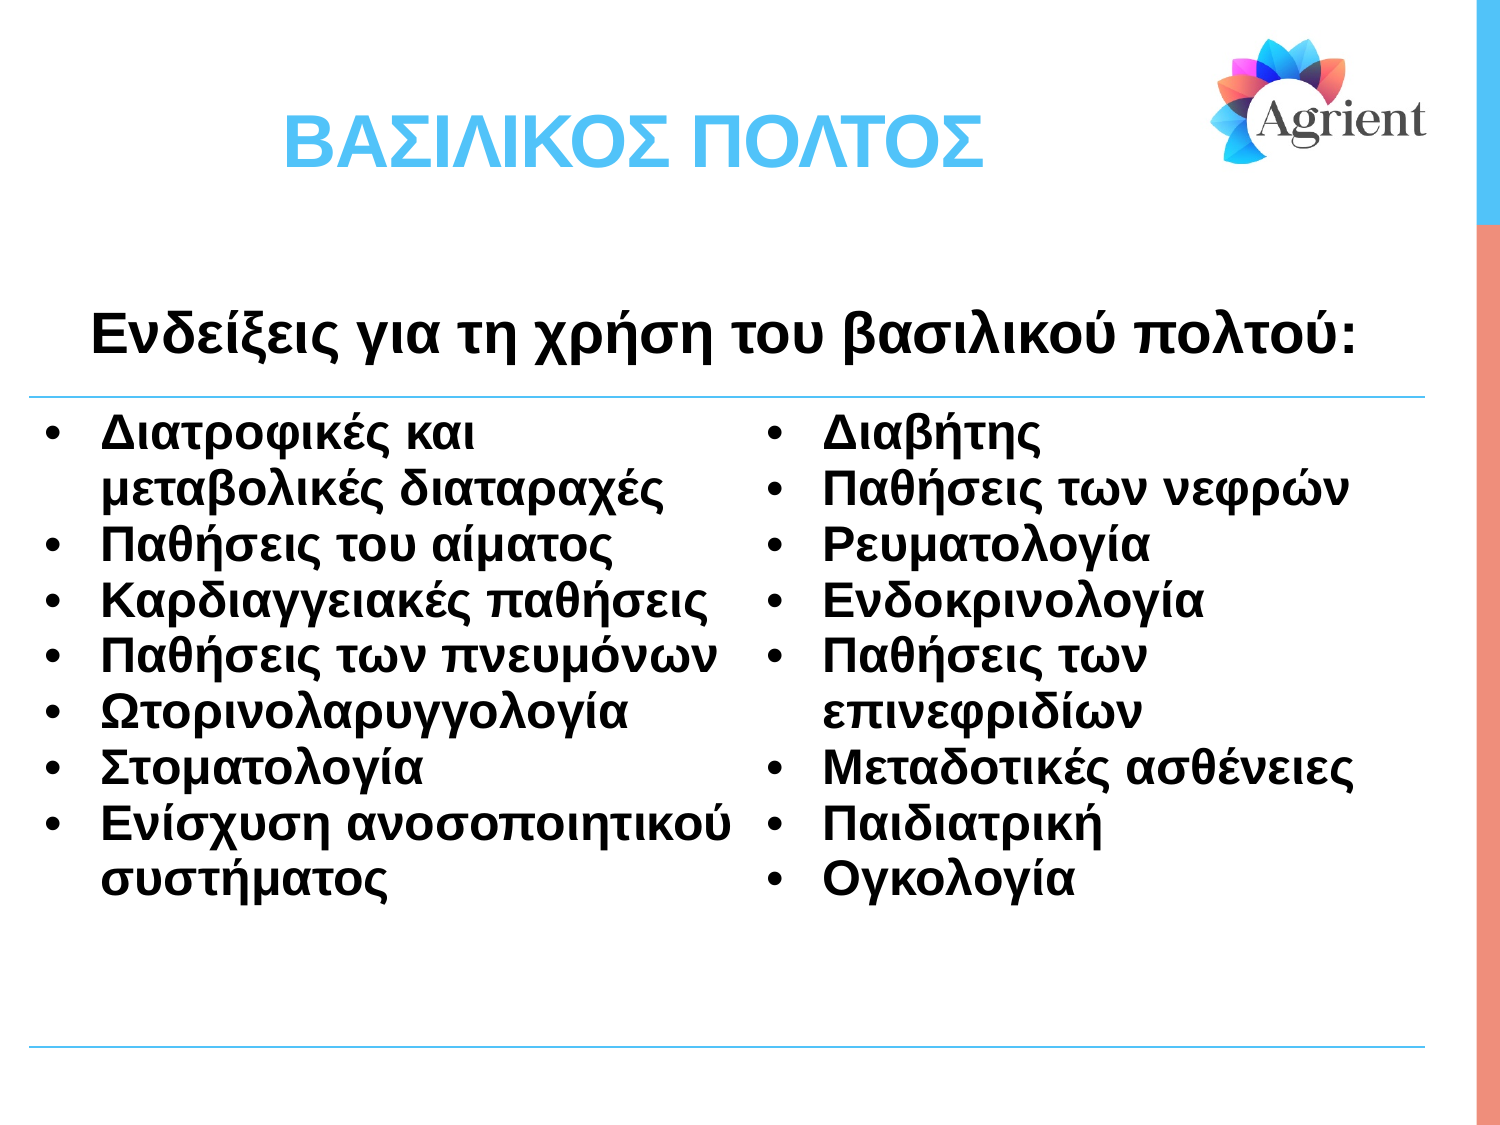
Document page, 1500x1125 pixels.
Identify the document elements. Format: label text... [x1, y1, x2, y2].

picture [1200, 30, 1436, 173]
table_header Διατροφικές και μεταβολικές διαταραχές Παθήσεις του αίματος Καρδιαγγειακές παθήσεις Παθήσεις των πνευμόνων Ωτορινολαρυγγολογία Στοματολογία Ενίσχυση ανοσοποιητικού συστήματος [29, 398, 751, 1046]
list Ενδείξεις για τη χρήση του βασιλικού πολτού: [75, 287, 1436, 1083]
table_header Διαβήτης Παθήσεις των νεφρών Ρευματολογία Ενδοκρινολογία Παθήσεις των επινεφριδίων Μεταδοτικές ασθένειες Παιδιατρική Ογκολογία [751, 398, 1425, 1046]
title Βασιλικοσ πολτοσ [159, 78, 1110, 191]
